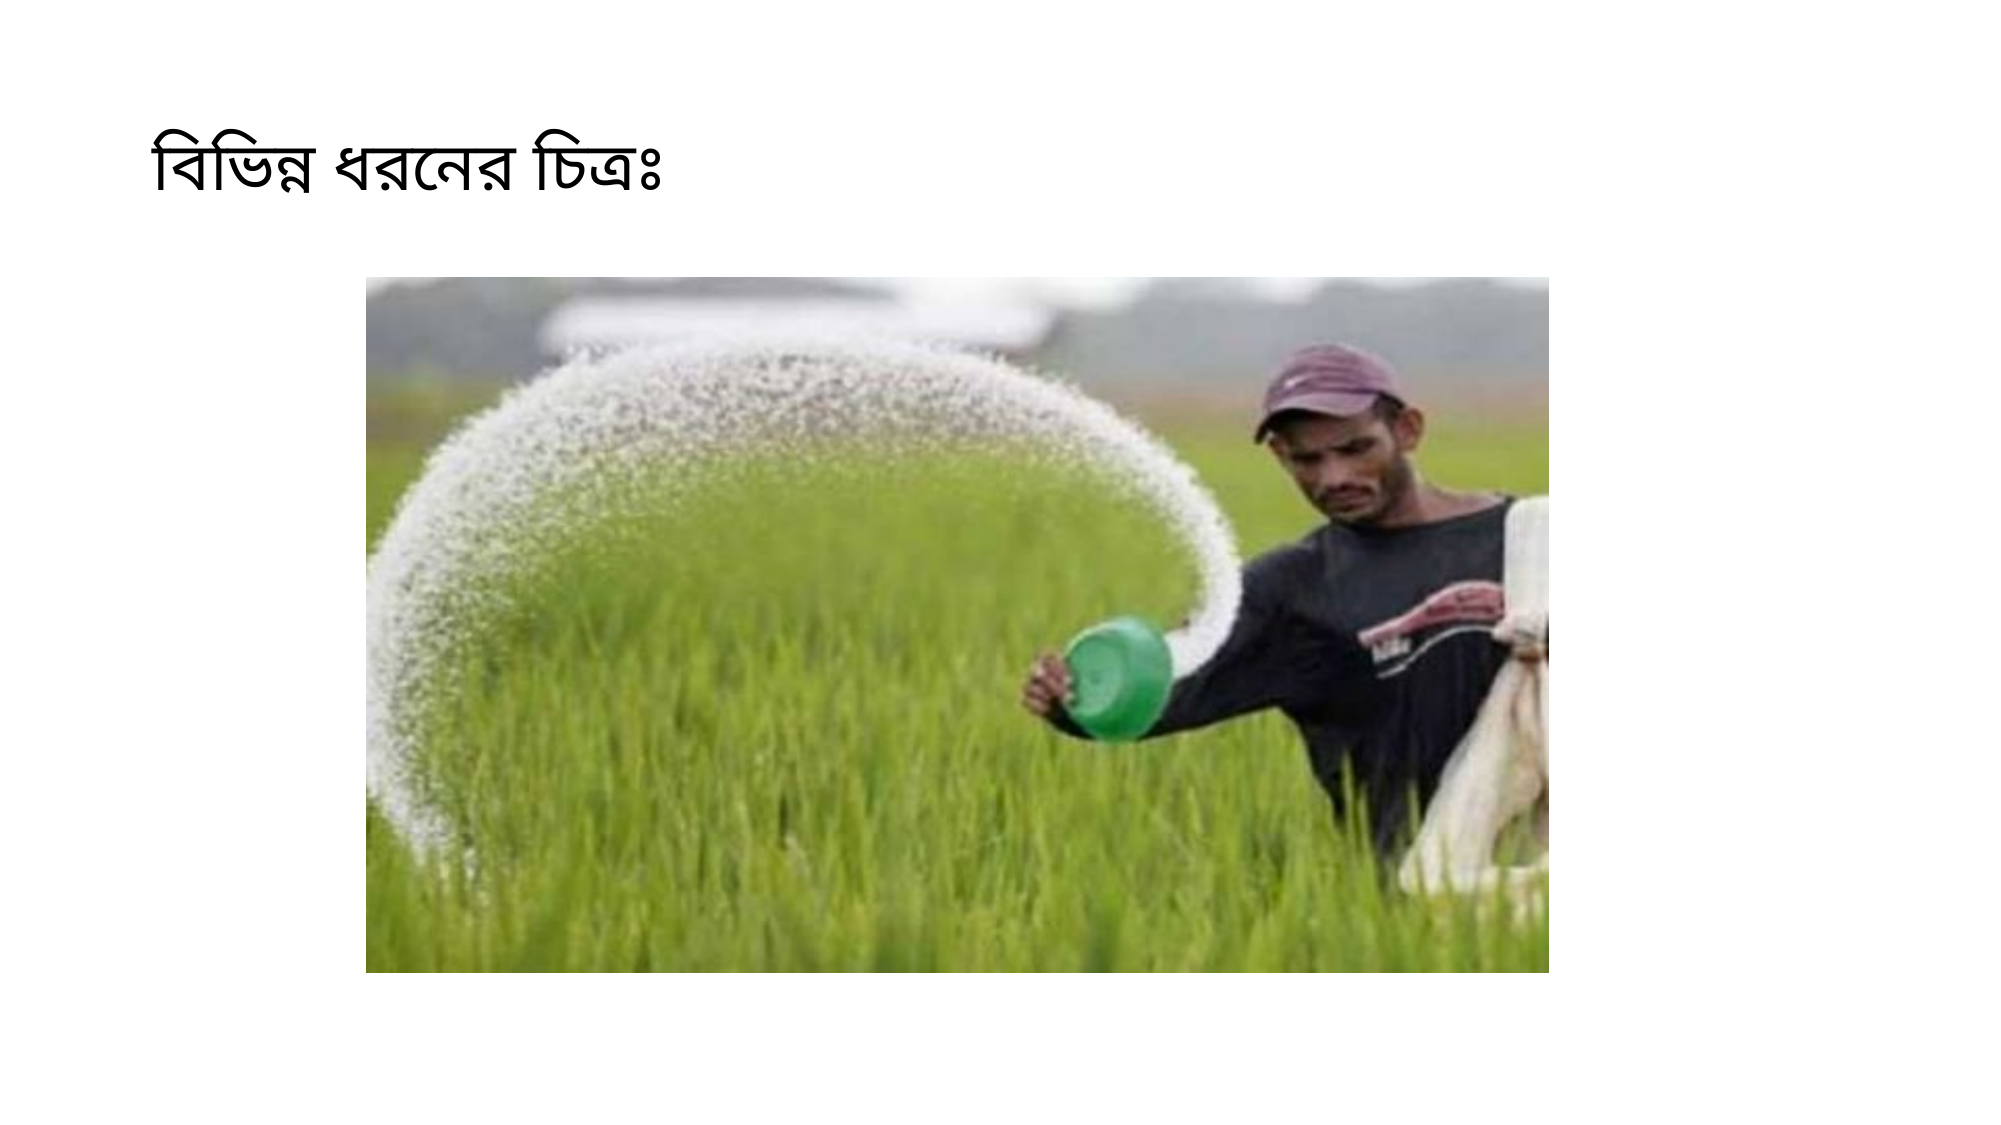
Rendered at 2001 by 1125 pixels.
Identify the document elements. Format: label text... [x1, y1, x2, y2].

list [366, 277, 1549, 973]
title বিভিন্ন ধরনের চিত্রঃ [137, 59, 1863, 278]
